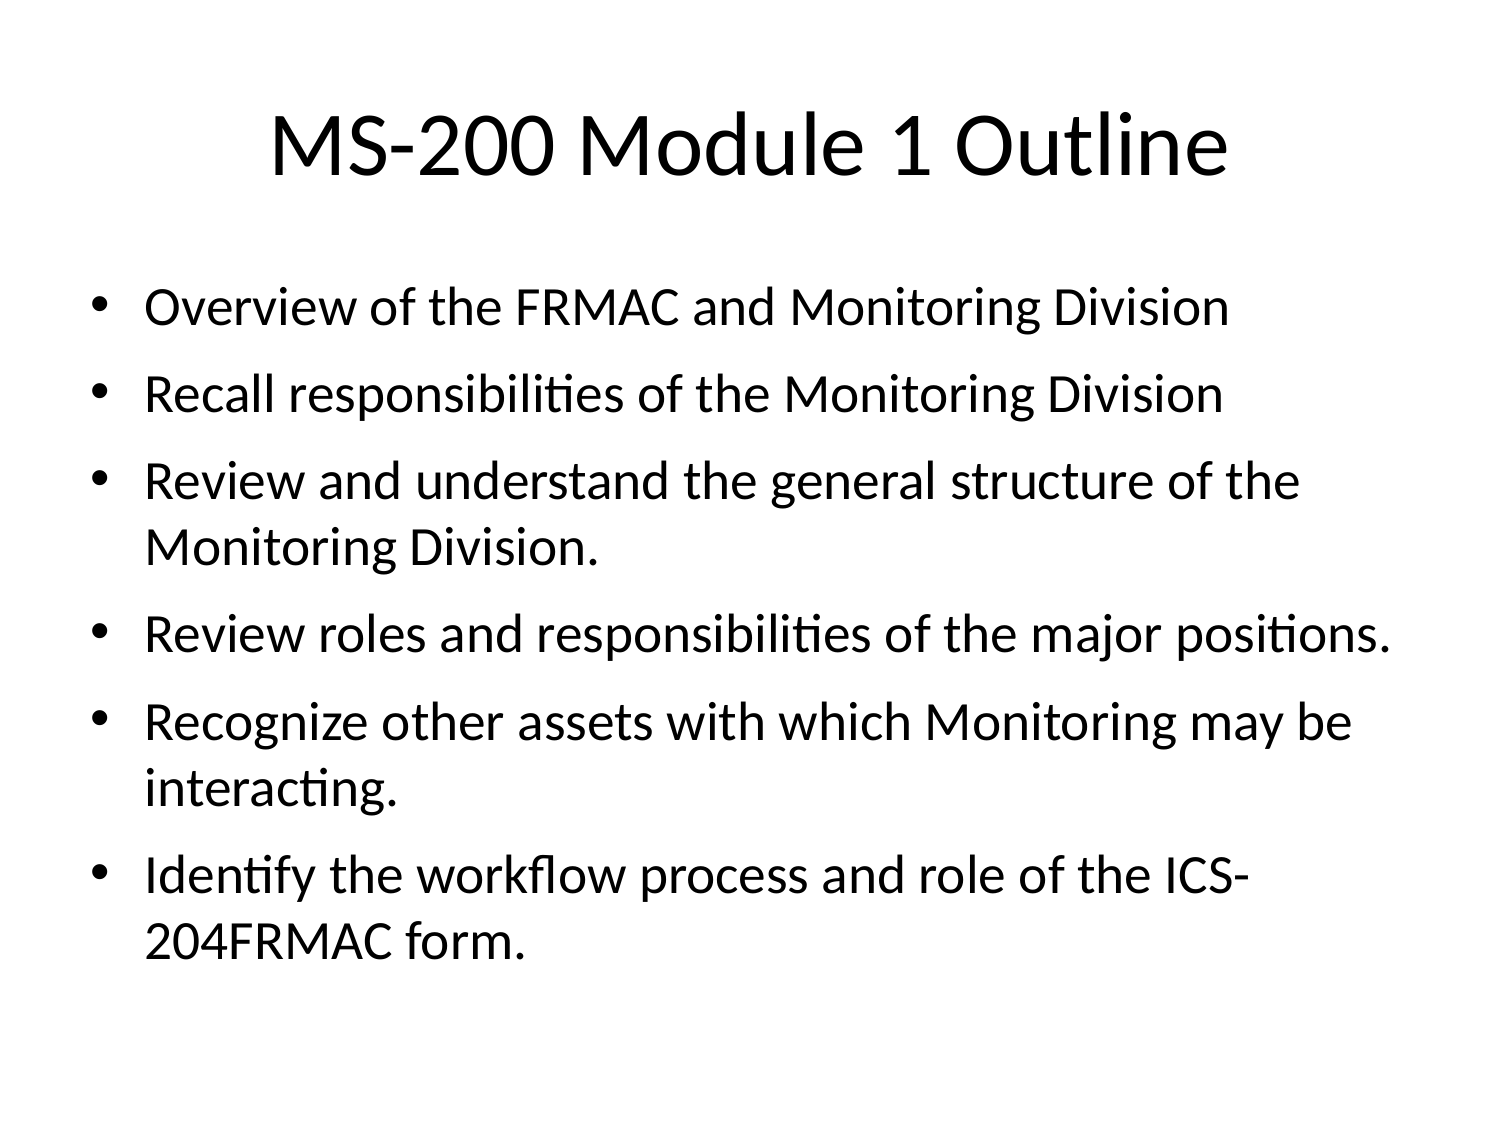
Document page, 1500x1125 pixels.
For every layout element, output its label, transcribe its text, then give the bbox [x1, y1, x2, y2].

list Overview of the FRMAC and Monitoring Division Recall responsibilities of the Monitoring Division Review and understand the general structure of the Monitoring Division. Review roles and responsibilities of the major positions. Recognize other assets with which Monitoring may be interacting. Identify the workflow process and role of the ICS-204FRMAC form. [75, 262, 1425, 1005]
title MS-200 Module 1 Outline [75, 45, 1425, 233]
